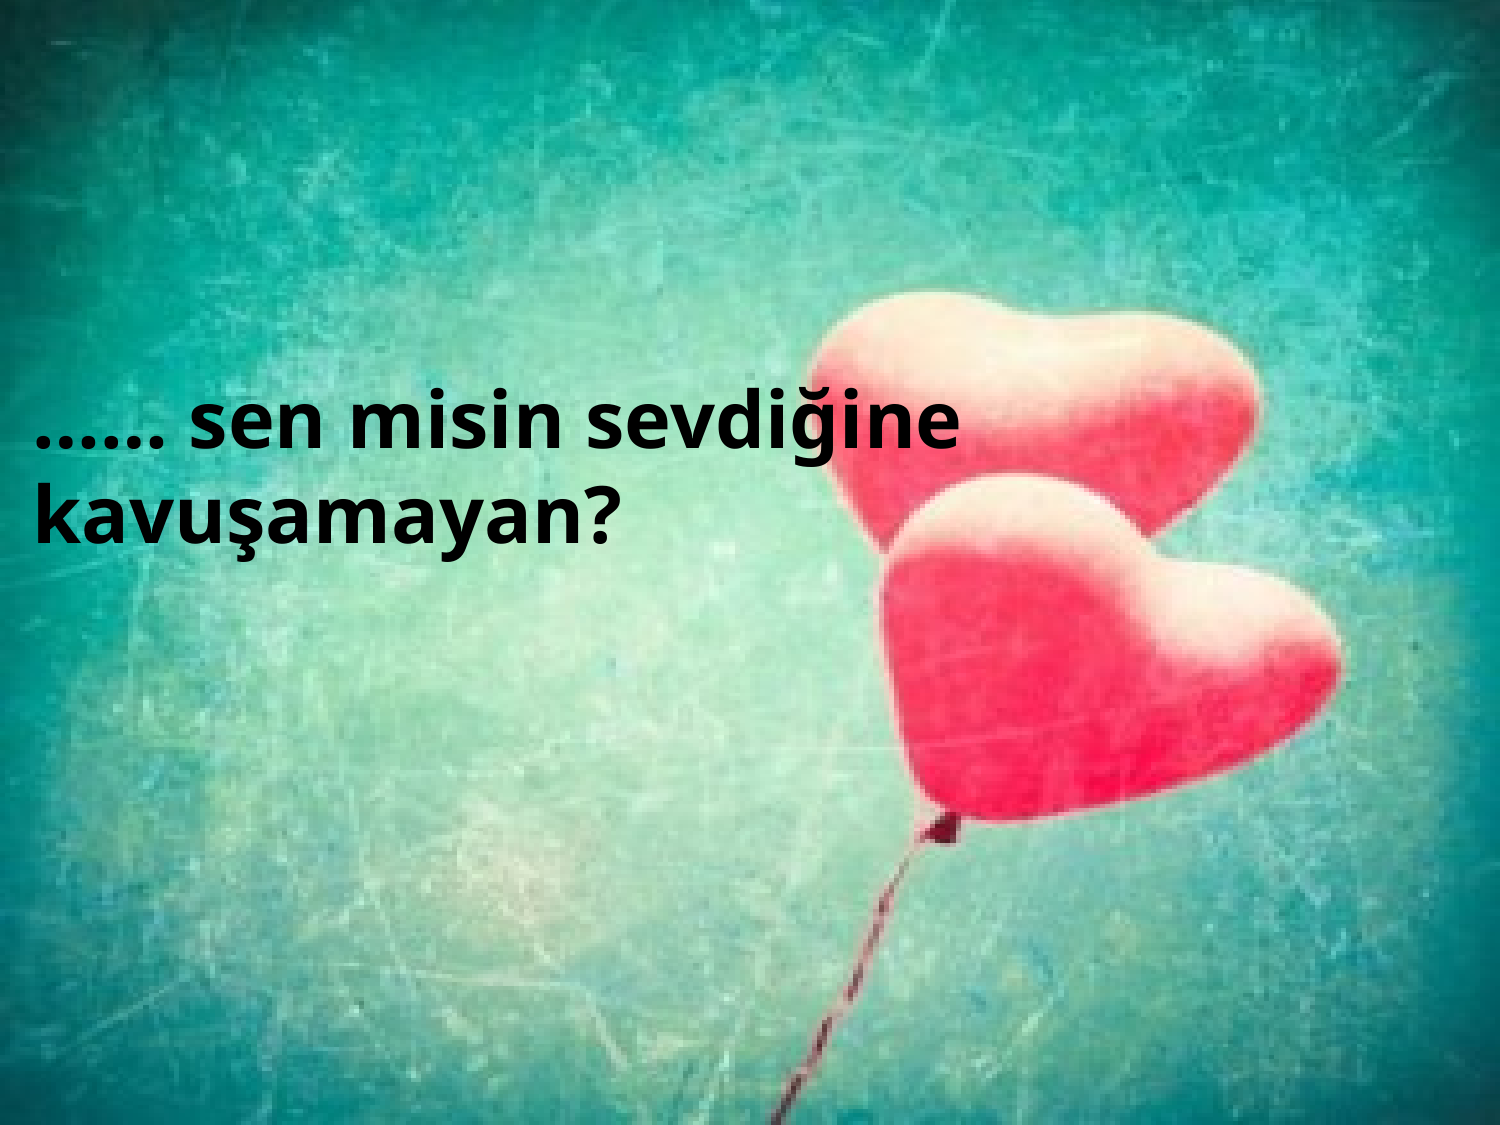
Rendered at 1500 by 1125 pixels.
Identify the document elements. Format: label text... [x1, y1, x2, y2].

list …… sen misin sevdiğine kavuşamayan? [17, 361, 1500, 575]
picture [0, 0, 1500, 1125]
